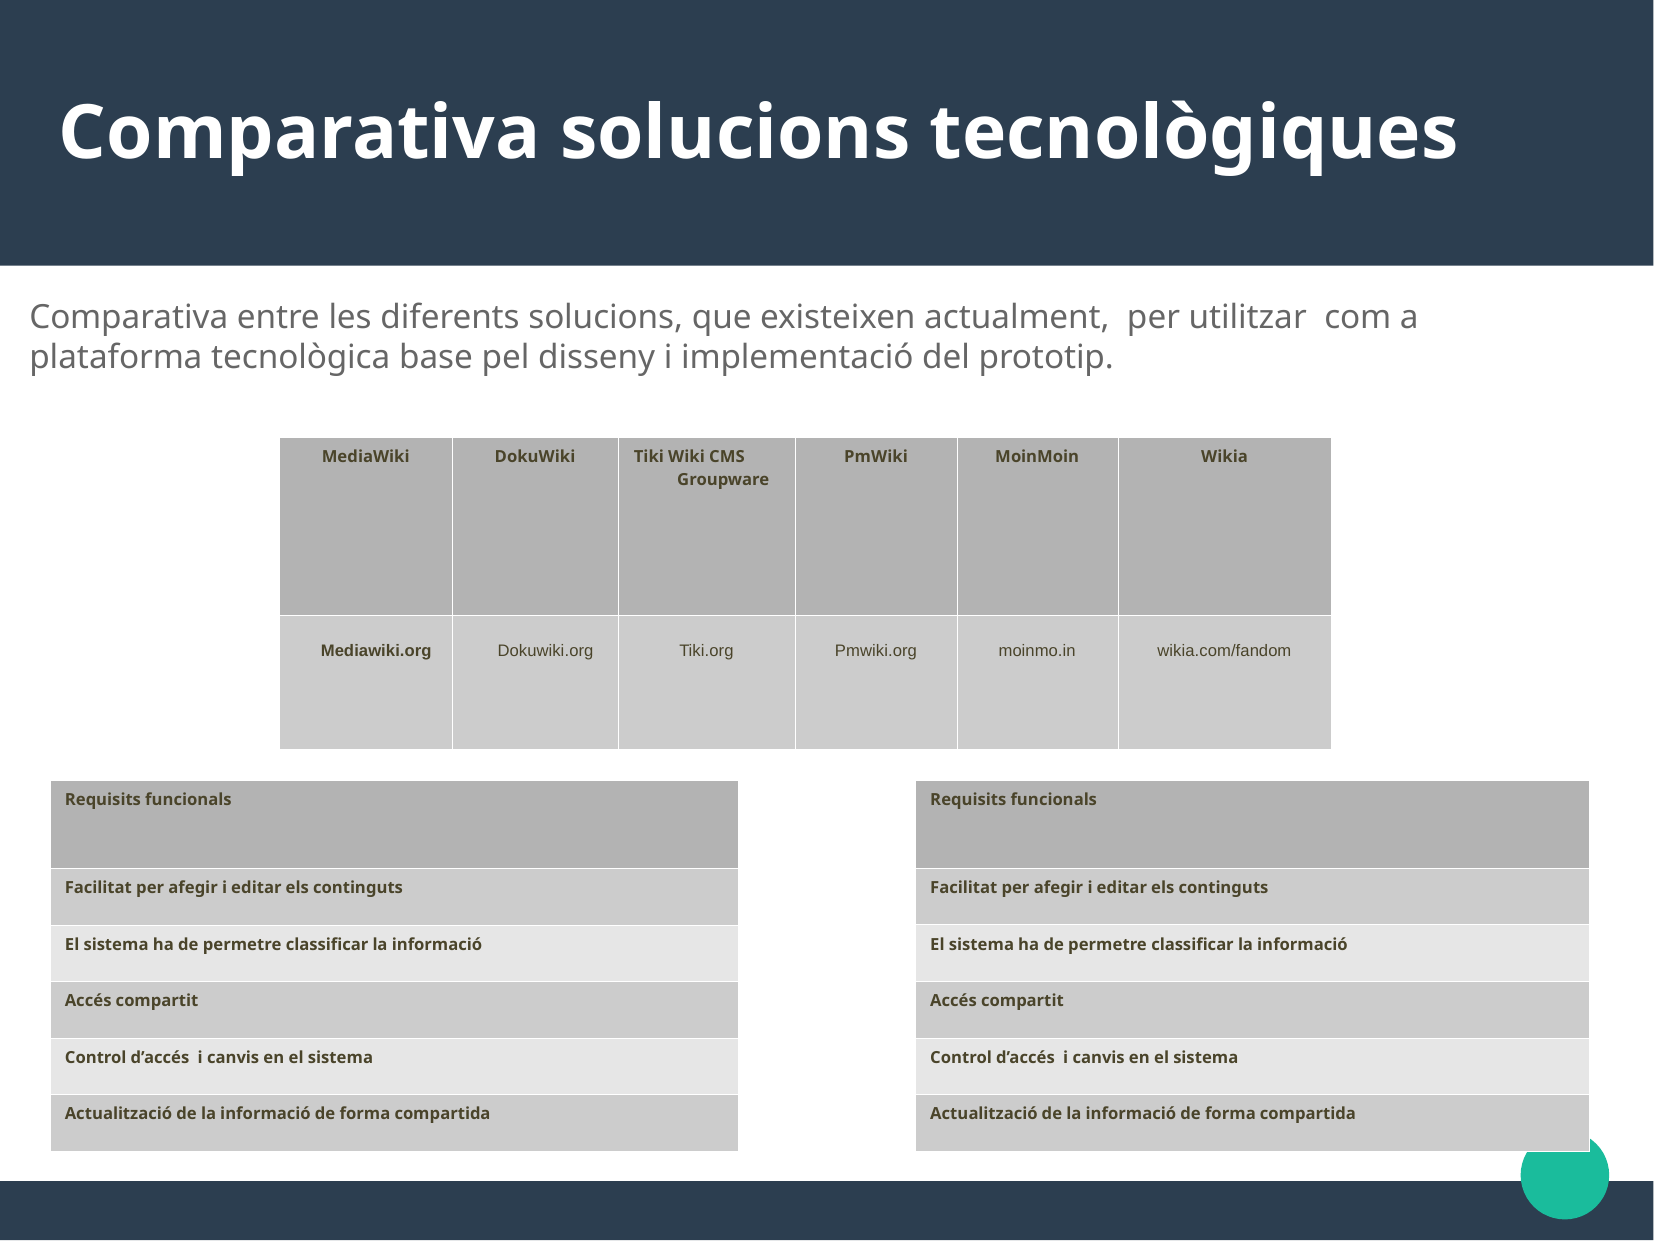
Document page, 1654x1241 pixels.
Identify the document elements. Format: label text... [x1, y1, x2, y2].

table_header Wikia [1119, 438, 1331, 615]
table_cell Actualització de la informació de forma compartida [51, 1095, 738, 1151]
table_cell Pmwiki.org [796, 616, 957, 749]
table_cell Facilitat per afegir i editar els continguts [51, 869, 738, 925]
table_header Requisits funcionals [51, 781, 738, 868]
table_cell Mediawiki.org [280, 616, 452, 749]
table_header DokuWiki [453, 438, 618, 615]
table_cell Actualització de la informació de forma compartida [916, 1095, 1589, 1151]
table_cell Control d’accés i canvis en el sistema [51, 1039, 738, 1094]
text_box Comparativa solucions tecnològiques [58, 49, 1595, 207]
table_header MediaWiki [280, 438, 452, 615]
table_header MoinMoin [958, 438, 1118, 615]
table_cell Control d’accés i canvis en el sistema [916, 1039, 1589, 1094]
table_cell wikia.com/fandom [1119, 616, 1331, 749]
table_header PmWiki [796, 438, 957, 615]
table_header Requisits funcionals [916, 781, 1589, 868]
table_header Tiki Wiki CMS Groupware [619, 438, 795, 615]
table_cell moinmo.in [958, 616, 1118, 749]
table_cell Accés compartit [916, 982, 1589, 1038]
table_cell El sistema ha de permetre classificar la informació [916, 925, 1589, 981]
table_cell El sistema ha de permetre classificar la informació [51, 926, 738, 981]
table_cell Accés compartit [51, 982, 738, 1038]
text_box Comparativa entre les diferents solucions, que existeixen actualment, per utilitzar com a plataforma tecnològica base pel disseny i implementació del prototip. [29, 295, 1595, 414]
table_cell Facilitat per afegir i editar els continguts [916, 869, 1589, 924]
table_cell Dokuwiki.org [453, 616, 618, 749]
table_cell Tiki.org [619, 616, 795, 749]
